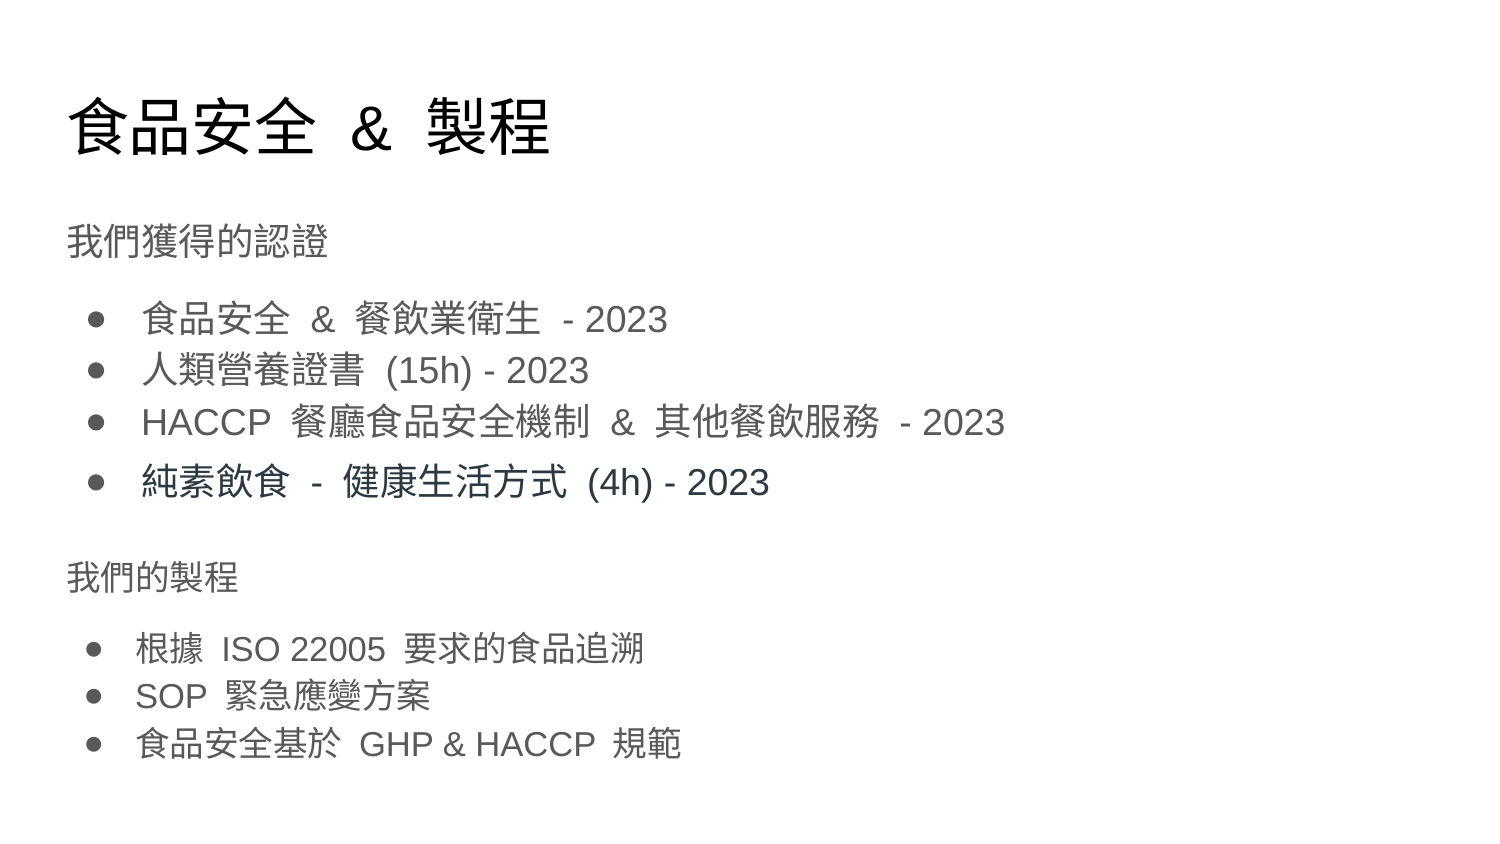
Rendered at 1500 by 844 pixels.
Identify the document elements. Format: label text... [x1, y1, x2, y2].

list 我們的製程 根據 ISO 22005 要求的食品追溯 SOP 緊急應變方案 食品安全基於 GHP & HACCP 規範 [51, 534, 1042, 779]
title 食品安全 & 製程 [51, 72, 1449, 167]
list 我們獲得的認證 食品安全 & 餐飲業衛生 - 2023 人類營養證書 (15h) - 2023 HACCP 餐廳食品安全機制 & 其他餐飲服務 - 2023 純素飲食 - 健康生活方式 (4h) - 2023 [51, 196, 1449, 535]
